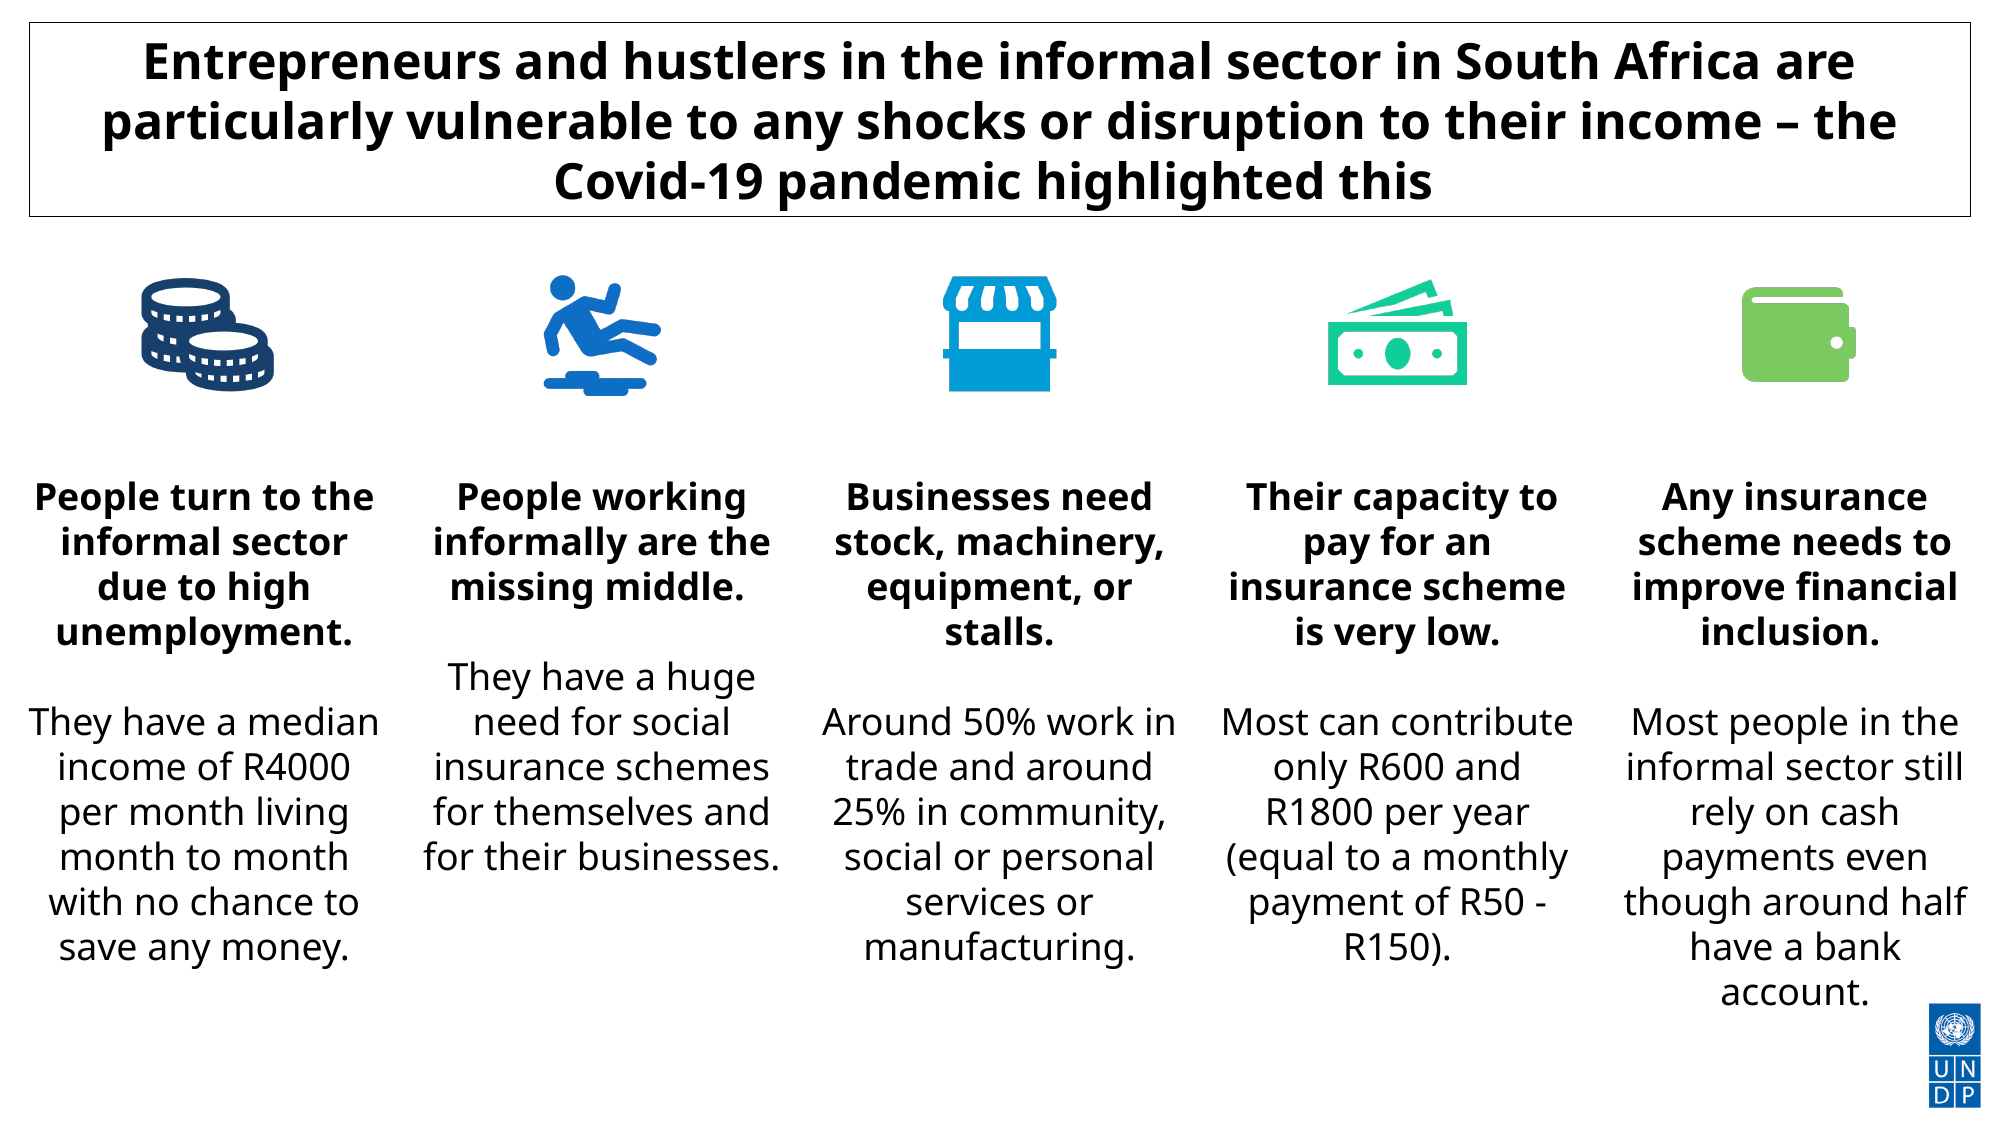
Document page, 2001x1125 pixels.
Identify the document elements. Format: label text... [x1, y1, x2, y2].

picture [1879, 996, 2001, 1116]
picture [129, 259, 280, 410]
text_box Any insurance scheme needs to improve financial inclusion. Most people in the informal sector still rely on cash payments even though around half have a bank account. [1601, 465, 1989, 1021]
text_box Their capacity to pay for an insurance scheme is very low. Most can contribute only R600 and R1800 per year (equal to a monthly payment of R50 - R150). [1203, 465, 1592, 976]
picture [924, 259, 1075, 410]
text_box Businesses need stock, machinery, equipment, or stalls. Around 50% work in trade and around 25% in community, social or personal services or manufacturing. [805, 465, 1194, 976]
text_box People turn to the informal sector due to high unemployment. They have a median income of R4000 per month living month to month with no chance to save any money. [10, 465, 399, 976]
picture [1720, 259, 1871, 410]
text_box People working informally are the missing middle. They have a huge need for social insurance schemes for themselves and for their businesses. [408, 465, 796, 886]
picture [526, 259, 678, 410]
picture [1322, 259, 1473, 410]
text_box Entrepreneurs and hustlers in the informal sector in South Africa are particularly vulnerable to any shocks or disruption to their income – the Covid-19 pandemic highlighted this [29, 22, 1971, 217]
